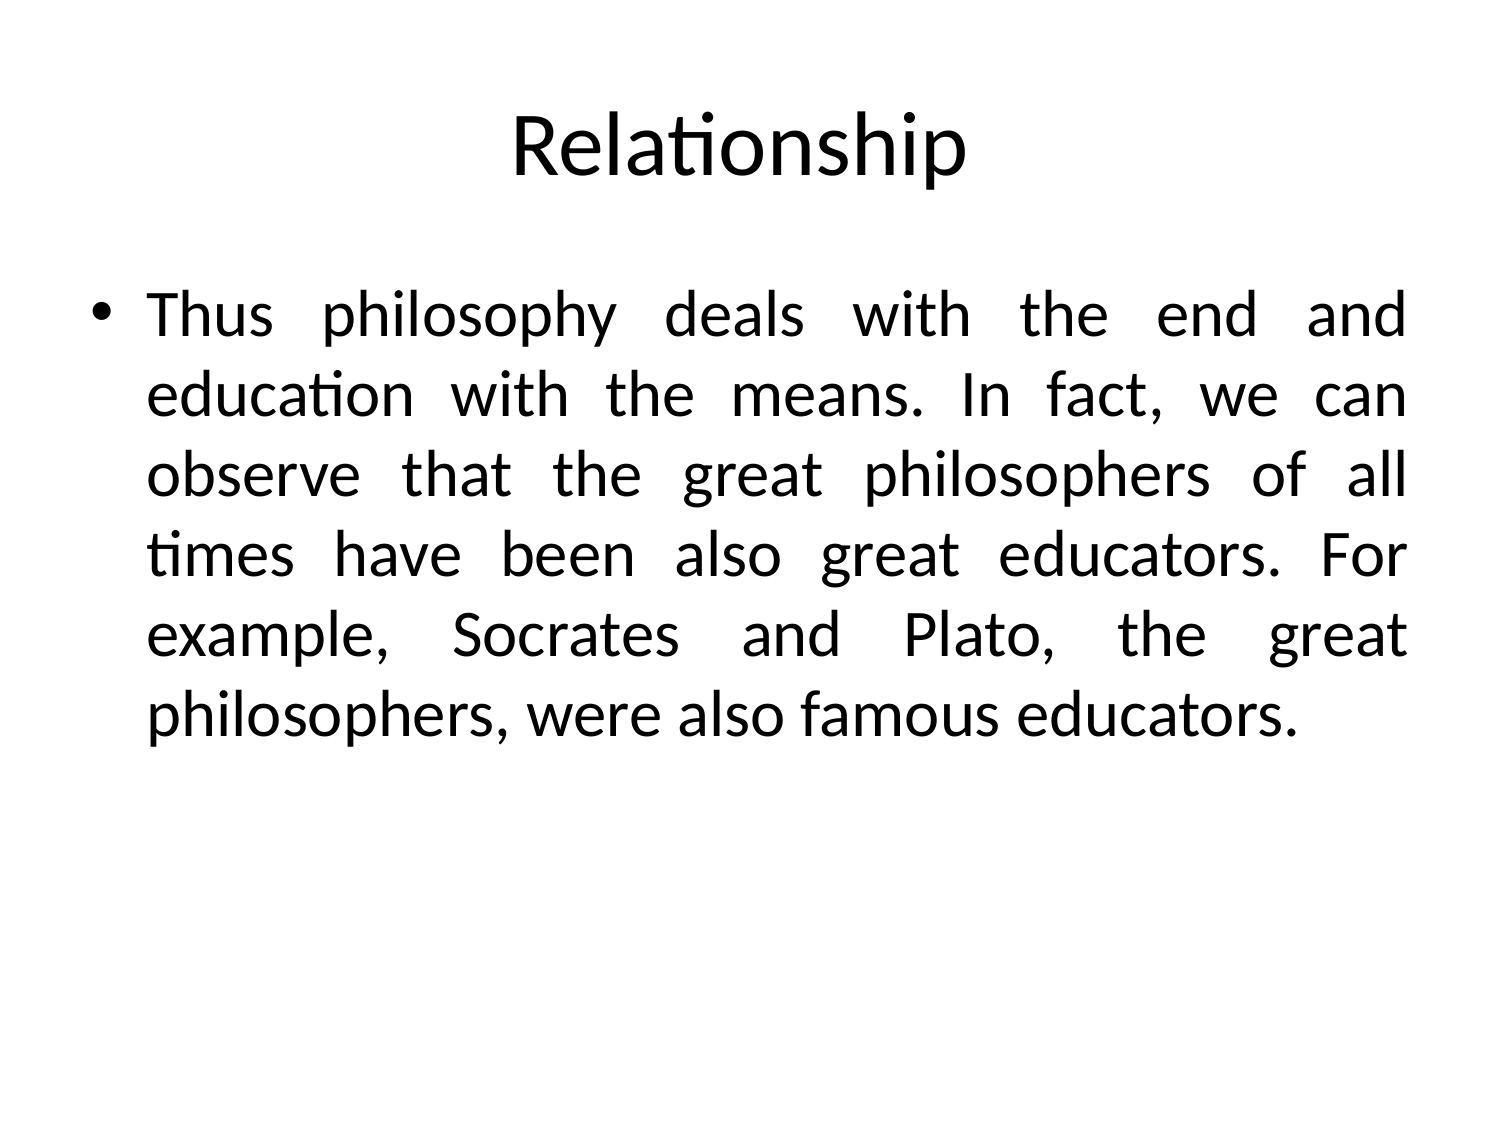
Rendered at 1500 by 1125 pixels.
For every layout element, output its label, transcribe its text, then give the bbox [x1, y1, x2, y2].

title Relationship [75, 45, 1425, 233]
list Thus philosophy deals with the end and education with the means. In fact, we can observe that the great philosophers of all times have been also great educators. For example, Socrates and Plato, the great philosophers, were also famous educators. [75, 262, 1425, 1005]
